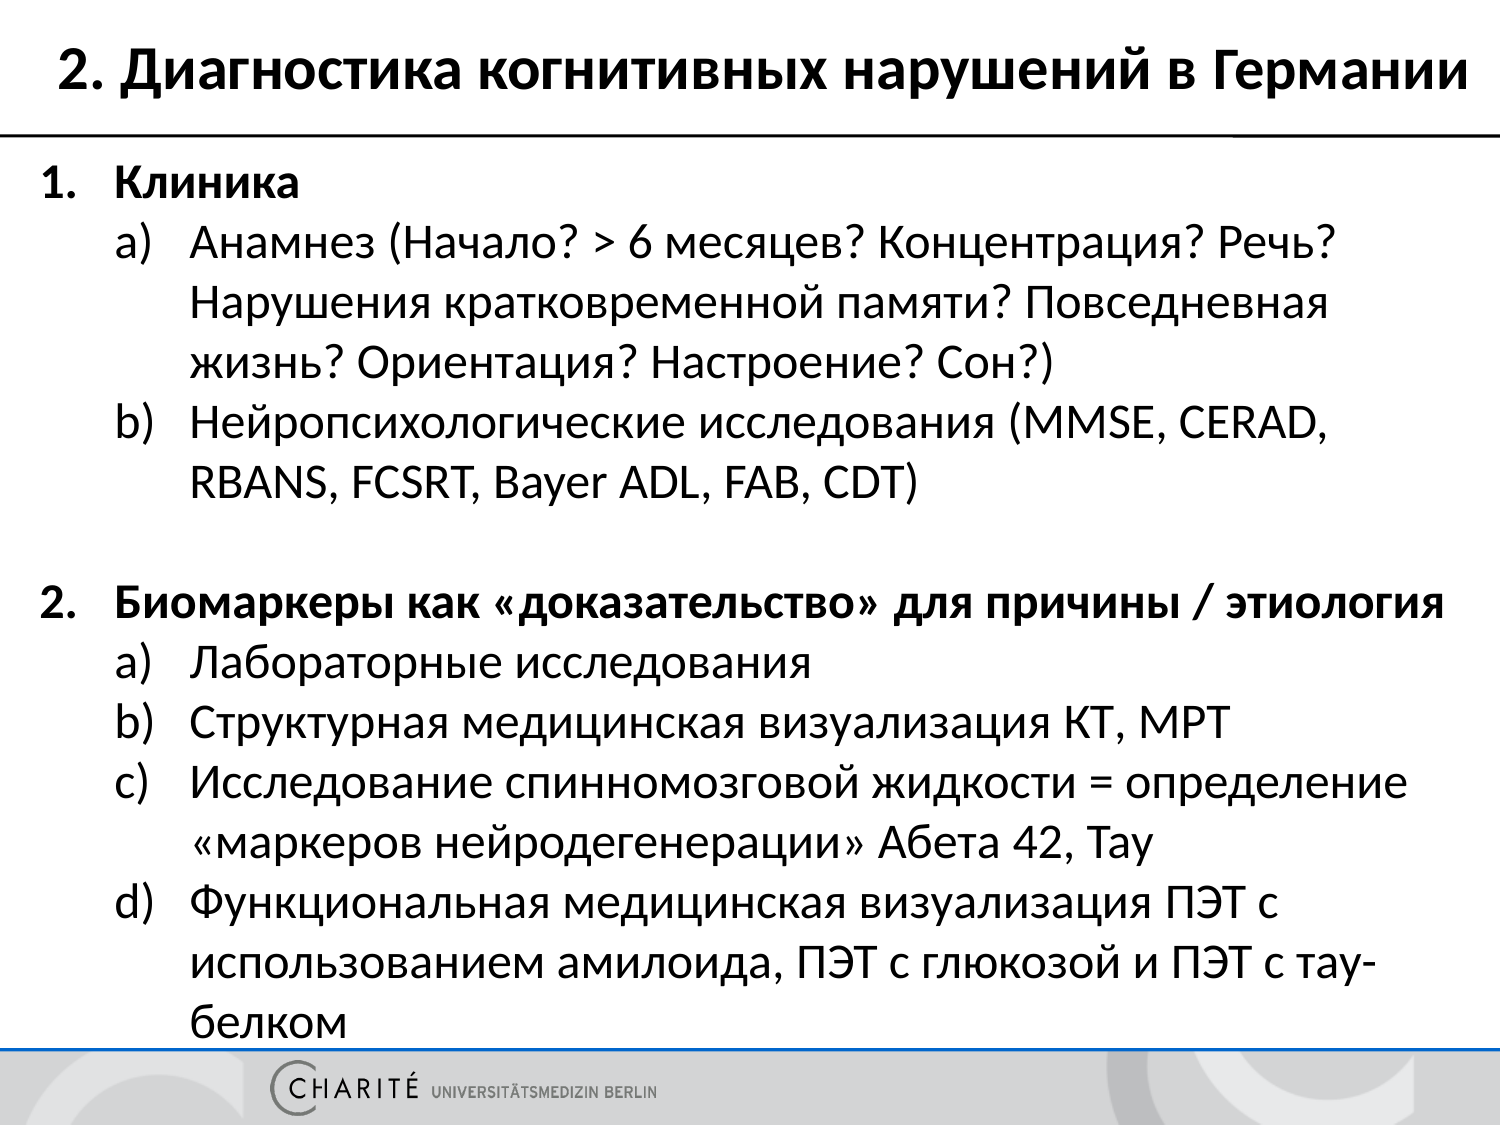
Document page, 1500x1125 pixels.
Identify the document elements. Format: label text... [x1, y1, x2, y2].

text_box 2. Диагностика когнитивных нарушений в Германии [57, 27, 1476, 120]
text_box Клиника Анамнез (Начало? > 6 месяцев? Концентрация? Речь? Нарушения кратковременной памяти? Повседневная жизнь? Ориентация? Настроение? Сон?) Нейропсихологические исследования (MMSE, CERAD, RBANS, FCSRT, Bayer ADL, FAB, CDT) Биомаркеры как «доказательство» для причины / этиология Лабораторные исследования Структурная медицинская визуализация КТ, МРТ Исследование спинномозговой жидкости = определение «маркеров нейродегенерации» Абета 42, Тау Функциональная медицинская визуализация ПЭТ с использованием амилоида, ПЭТ с глюкозой и ПЭТ с тау-белком [24, 141, 1476, 1057]
picture [0, 1052, 1500, 1125]
